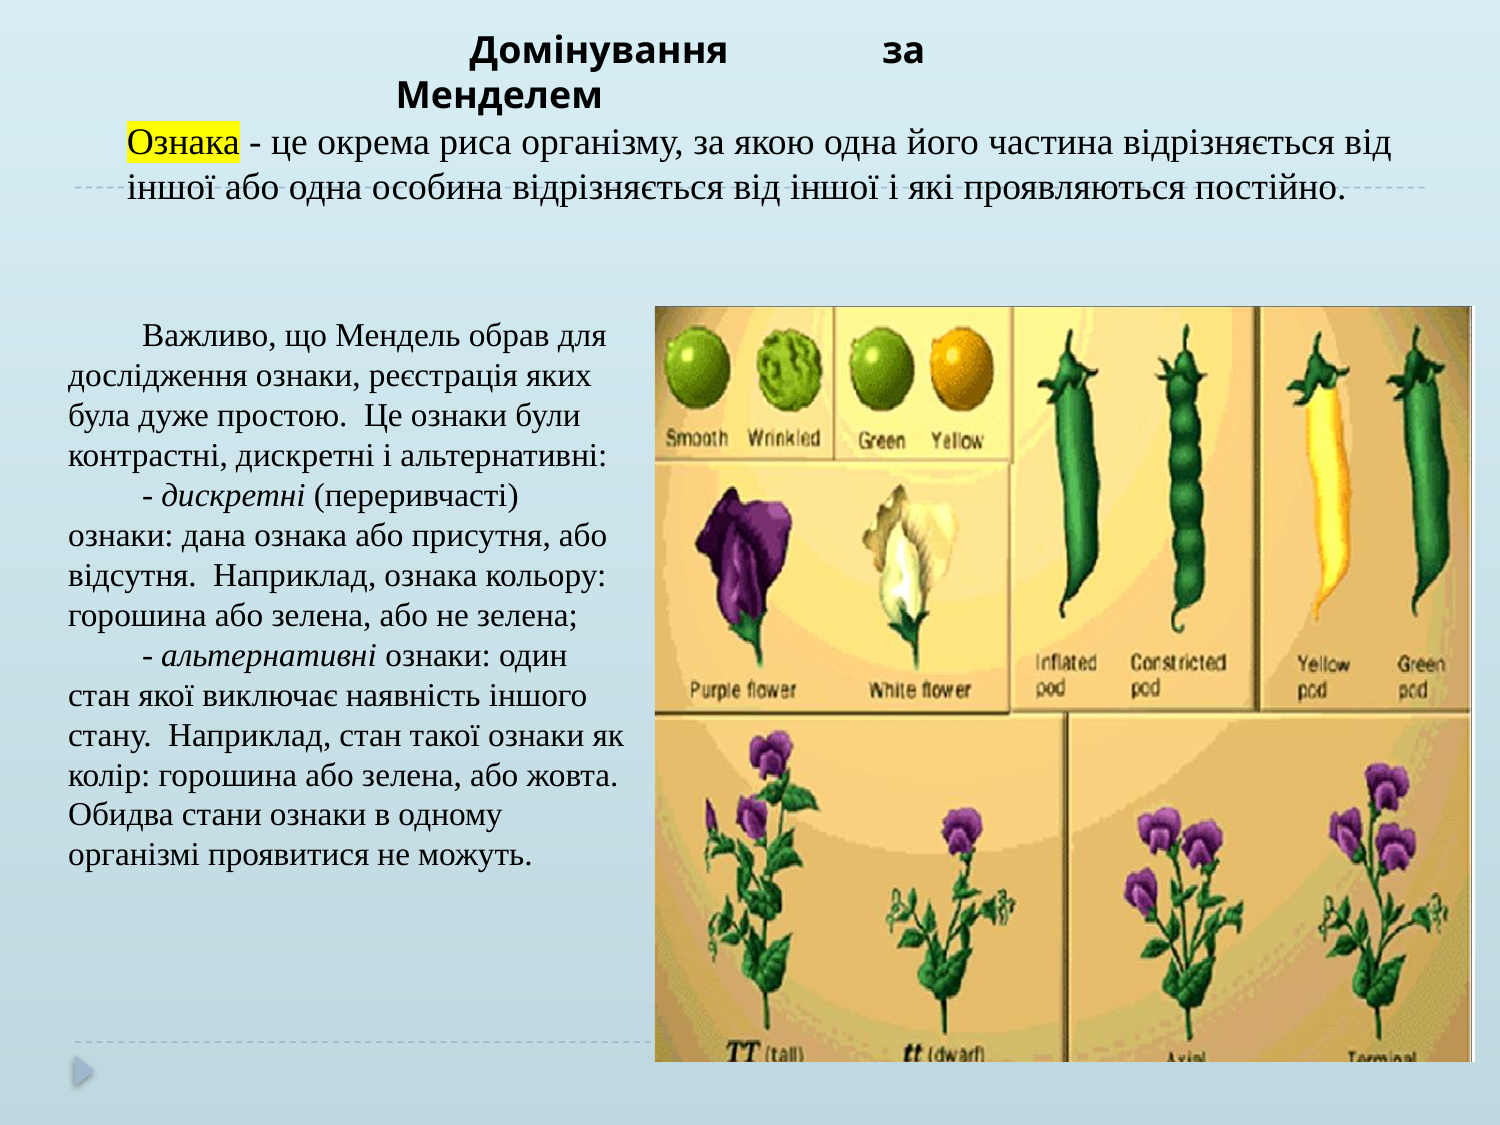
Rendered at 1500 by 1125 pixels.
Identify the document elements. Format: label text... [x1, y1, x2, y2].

text_box Важливо, що Мендель обрав для дослідження ознаки, реєстрація яких була дуже простою. Це ознаки були контрастні, дискретні і альтернативні: - дискретні (переривчасті) ознаки: дана ознака або присутня, або відсутня. Наприклад, ознака кольору: горошина або зелена, або не зелена; - альтернативні ознаки: один стан якої виключає наявність іншого стану. Наприклад, стан такої ознаки як колір: горошина або зелена, або жовта. Обидва стани ознаки в одному організмі проявитися не можуть. [53, 306, 644, 880]
text_box Ознака - це окрема риса організму, за якою одна його частина відрізняється від іншої або одна особина відрізняється від іншої і які проявляються постійно. [112, 109, 1447, 215]
text_box Домінування за Менделем [380, 19, 941, 79]
picture [654, 306, 1476, 1062]
